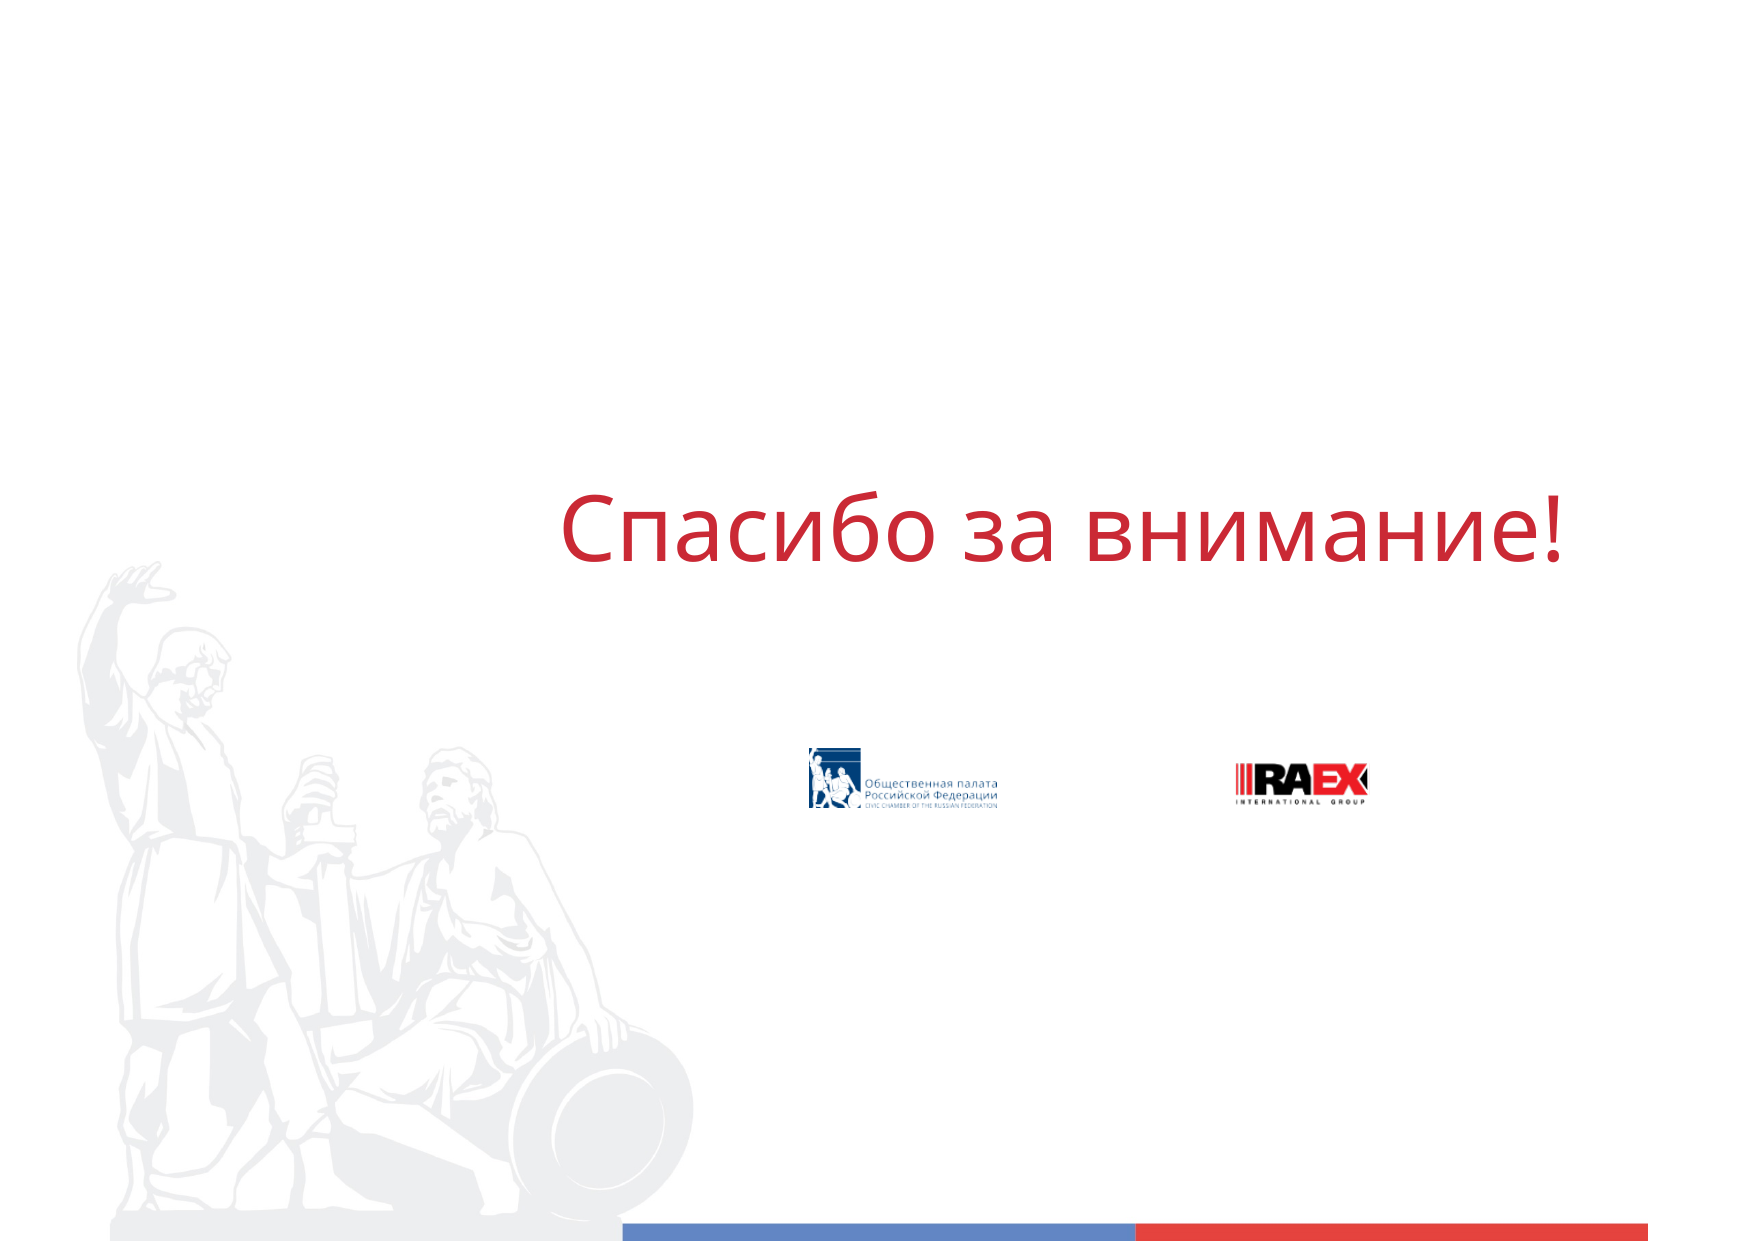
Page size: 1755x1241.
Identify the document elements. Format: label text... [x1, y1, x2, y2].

picture [76, 560, 1648, 1241]
title Спасибо за внимание! [277, 470, 1592, 558]
